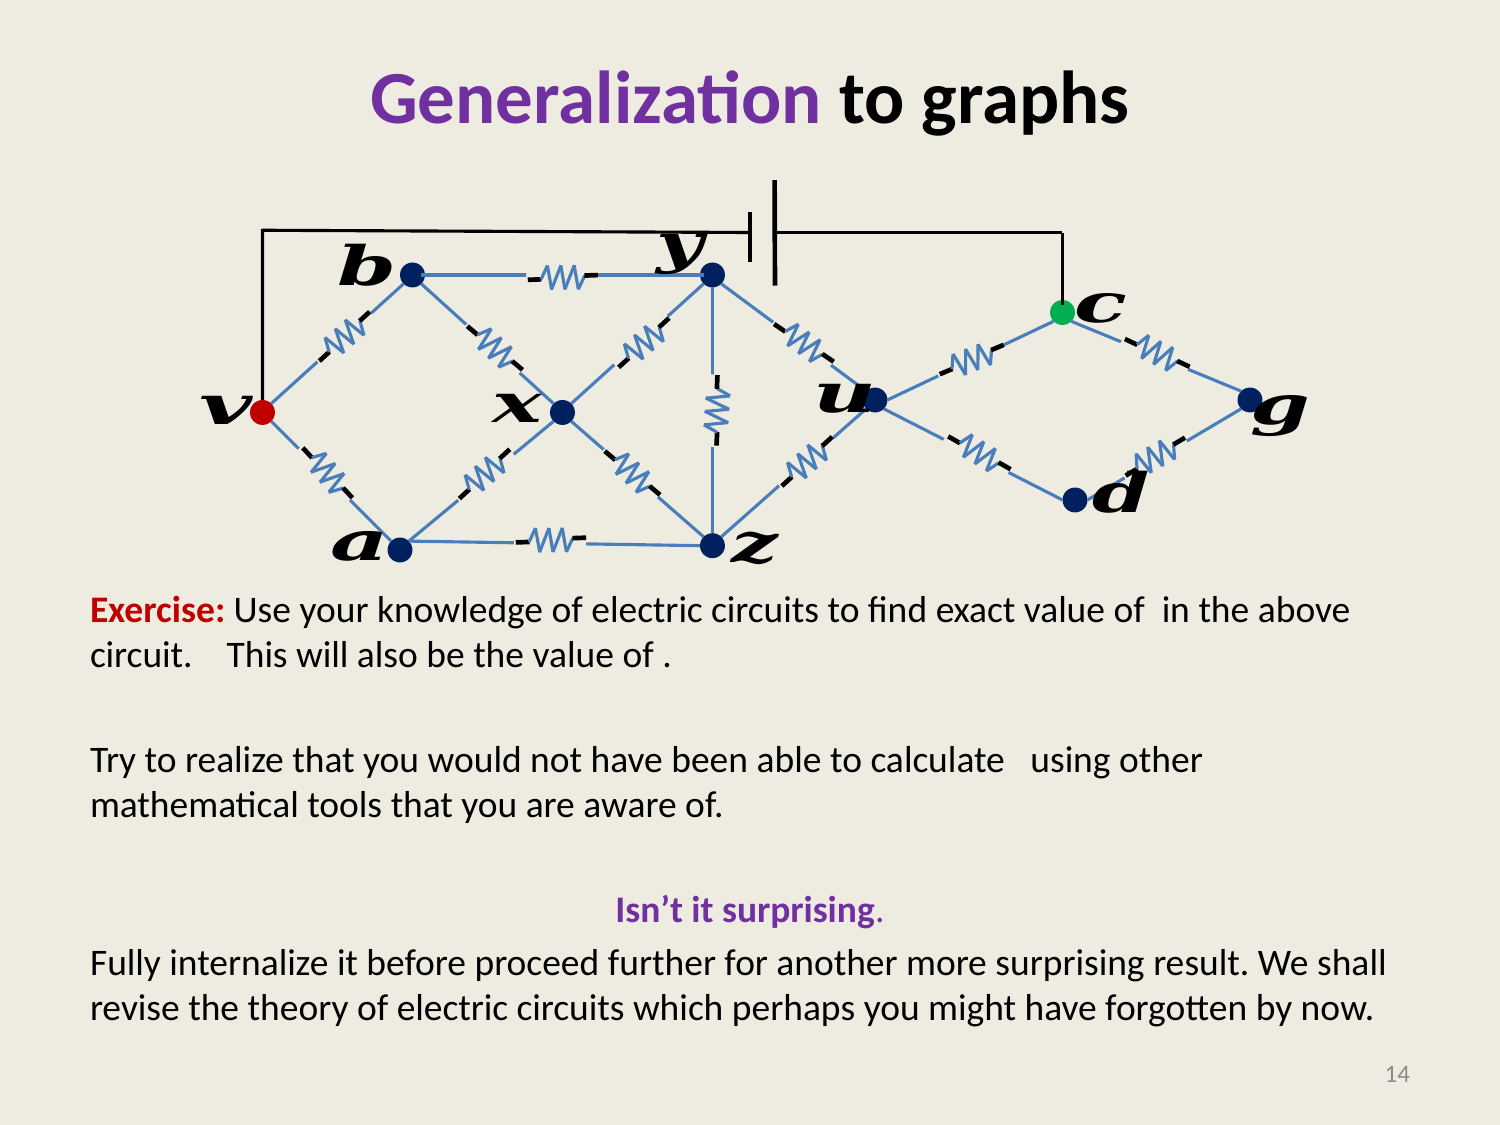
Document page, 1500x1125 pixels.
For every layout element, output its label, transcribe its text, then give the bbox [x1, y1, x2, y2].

slide_number 14 [1074, 1042, 1425, 1103]
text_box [262, 179, 1063, 401]
title Generalization to graphs [75, 45, 1425, 233]
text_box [198, 214, 1315, 576]
